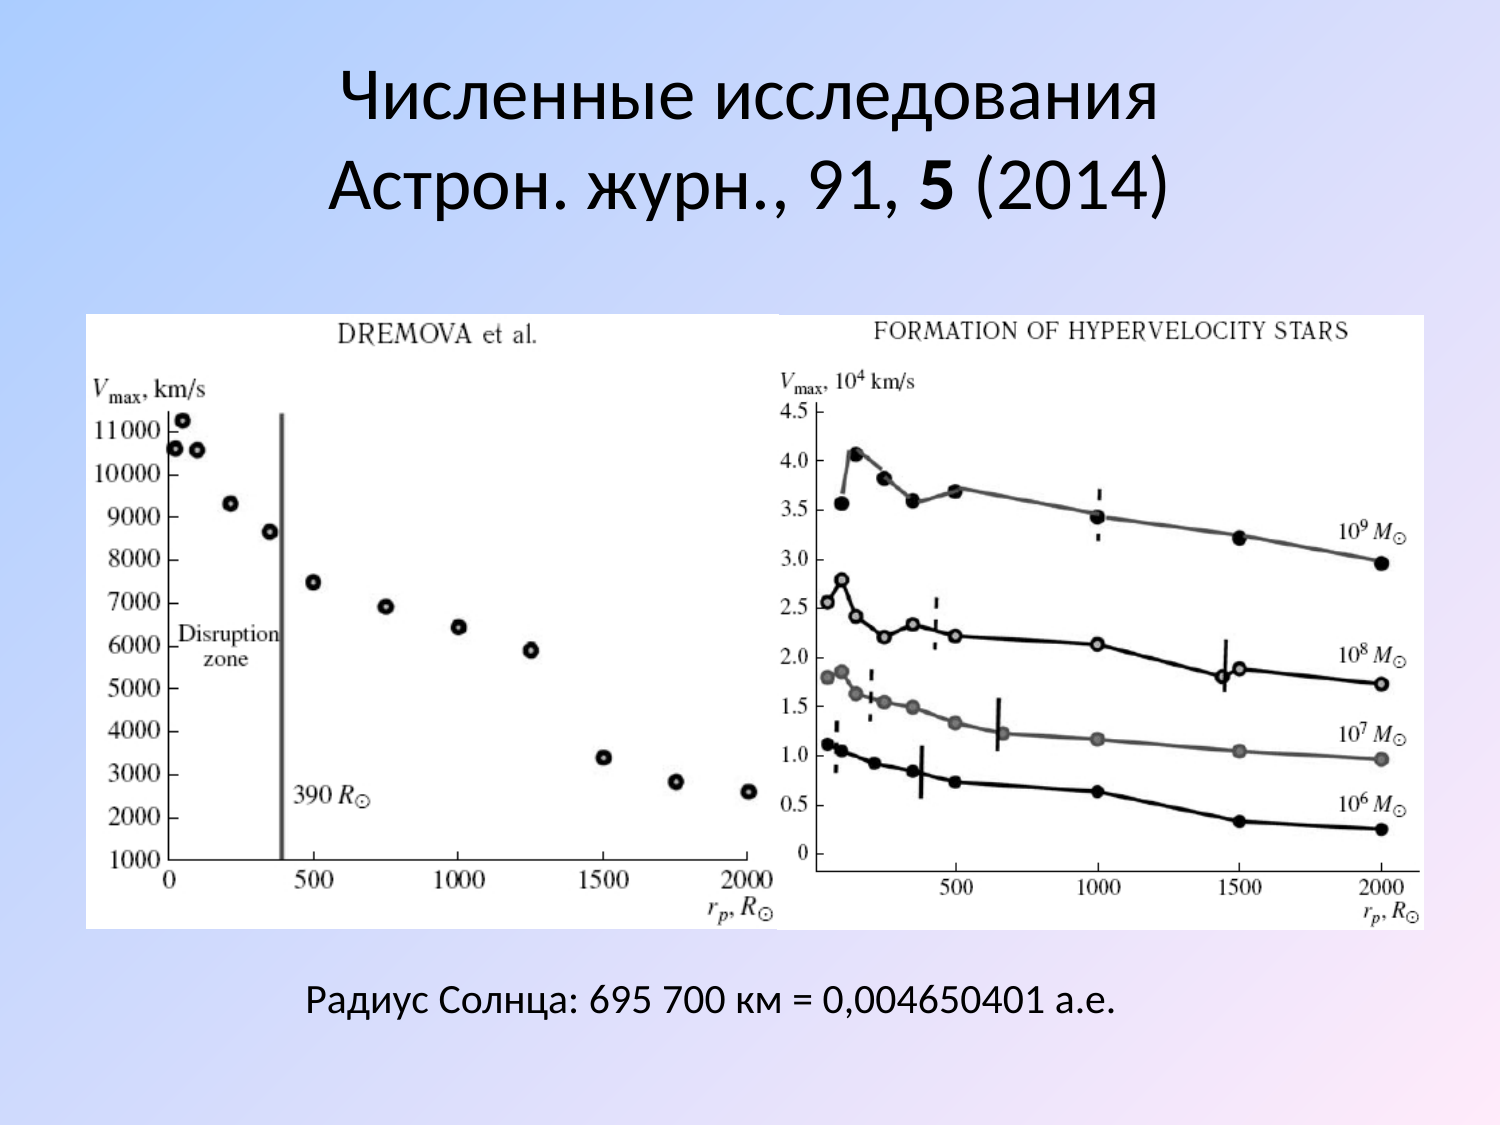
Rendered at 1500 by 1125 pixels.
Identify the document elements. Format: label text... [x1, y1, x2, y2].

title Численные исследования Астрон. журн., 91, 5 (2014) [75, 40, 1425, 229]
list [86, 314, 775, 929]
text_box Радиус Солнца: 695 700 км = 0,004650401 а.е. [290, 964, 1192, 1029]
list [776, 314, 1424, 930]
